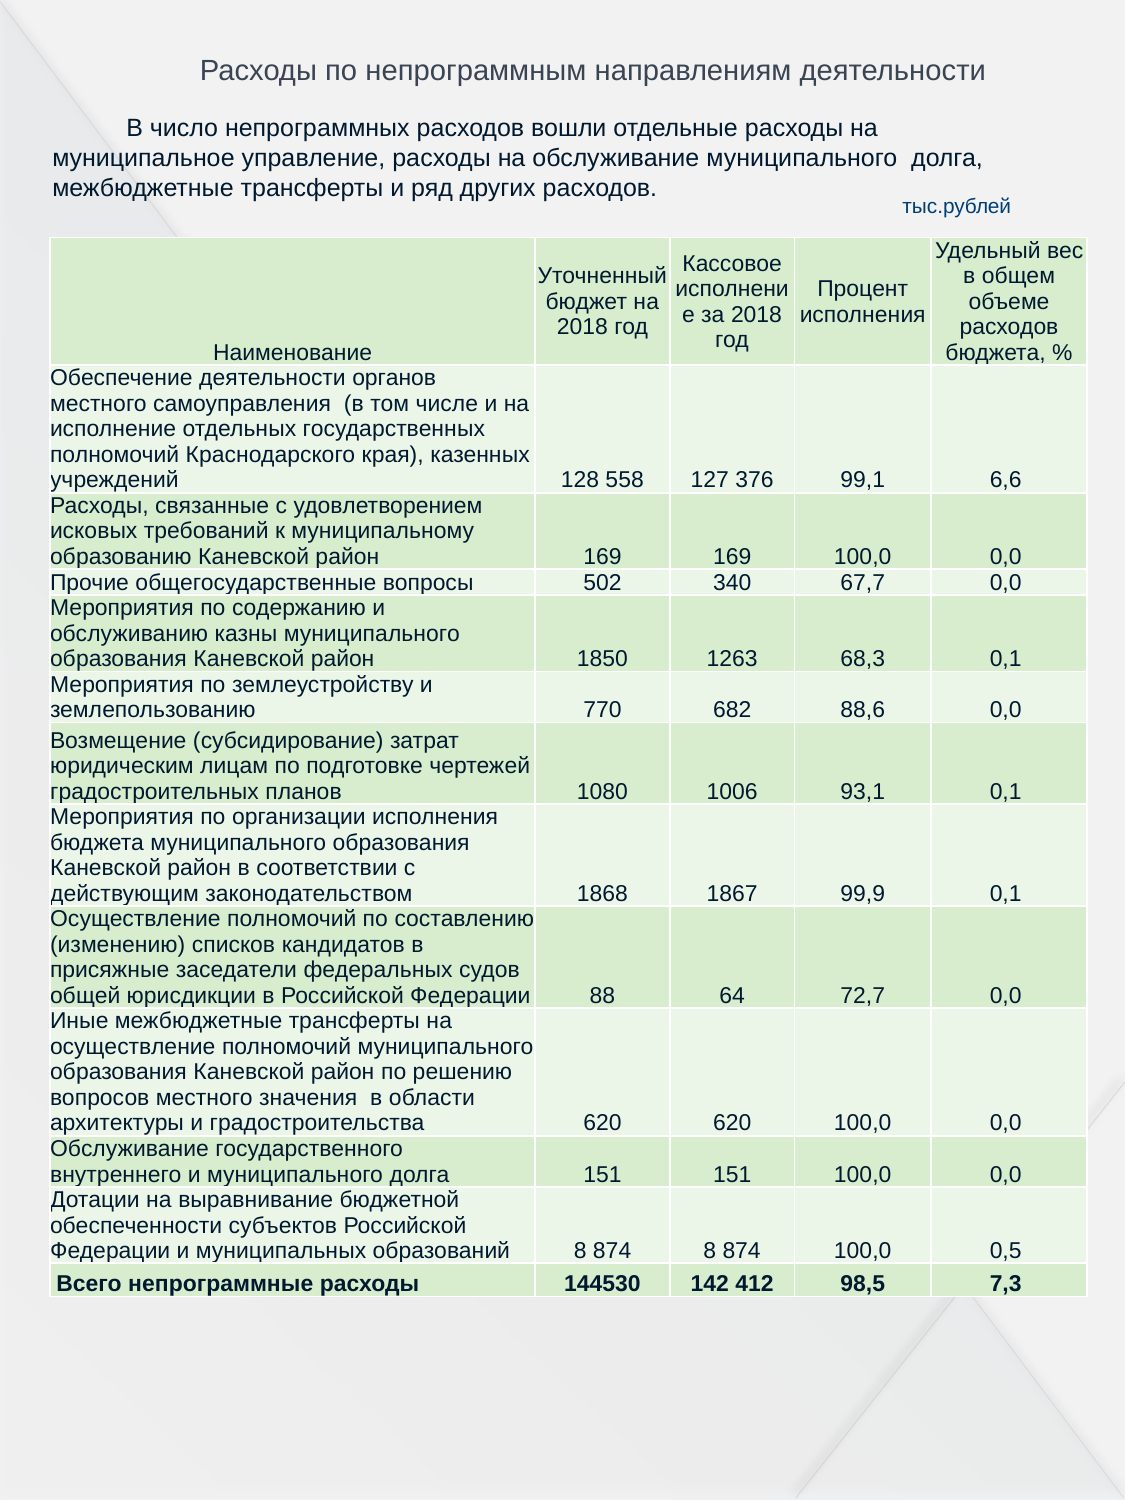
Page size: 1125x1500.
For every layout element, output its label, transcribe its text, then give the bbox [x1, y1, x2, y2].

text_box Расходы по непрограммным направлениям деятельности [50, 37, 1063, 99]
table_cell 0,0 [932, 1137, 1086, 1186]
table_cell 770 [536, 672, 669, 722]
table_cell 8 874 [671, 1188, 794, 1262]
table_cell Обслуживание государственного внутреннего и муниципального долга [51, 1137, 534, 1186]
table_cell 620 [536, 1009, 669, 1135]
table_cell Прочие общегосударственные вопросы [51, 570, 534, 594]
table_header тыс.рублей [887, 188, 1056, 226]
table_cell 0,0 [932, 494, 1086, 568]
table_cell Мероприятия по землеустройству и землепользованию [51, 672, 534, 722]
text_box В число непрограммных расходов вошли отдельные расходы на муниципальное управление, расходы на обслуживание муниципального долга, межбюджетные трансферты и ряд других расходов. [37, 99, 1063, 213]
table_header Уточненный бюджет на 2018 год [536, 238, 669, 364]
table_cell 142 412 [671, 1264, 794, 1296]
table_cell 64 [671, 907, 794, 1007]
table_cell Обеспечение деятельности органов местного самоуправления (в том числе и на исполнение отдельных государственных полномочий Краснодарского края), казенных учреждений [51, 366, 534, 492]
table_cell Расходы, связанные с удовлетворением исковых требований к муниципальному образованию Каневской район [51, 494, 534, 568]
table_cell 1867 [671, 805, 794, 905]
table_cell 502 [536, 570, 669, 594]
table_cell 1263 [671, 596, 794, 671]
table_cell 88,6 [795, 672, 930, 722]
table_cell 72,7 [795, 907, 930, 1007]
table_header Удельный вес в общем объеме расходов бюджета, % [932, 238, 1086, 364]
table_cell 169 [671, 494, 794, 568]
table_cell 1080 [536, 723, 669, 803]
table_cell Мероприятия по содержанию и обслуживанию казны муниципального образования Каневской район [51, 596, 534, 671]
table_cell 0,1 [932, 805, 1086, 905]
table_cell Всего непрограммные расходы [51, 1264, 534, 1296]
table_cell 128 558 [536, 366, 669, 492]
table_cell 151 [536, 1137, 669, 1186]
table_cell 0,5 [932, 1188, 1086, 1262]
table_cell 100,0 [795, 1188, 930, 1262]
table_cell 1868 [536, 805, 669, 905]
table_header Кассовое исполнение за 2018 год [671, 238, 794, 364]
table_cell Мероприятия по организации исполнения бюджета муниципального образования Каневской район в соответствии с действующим законодательством [51, 805, 534, 905]
table_cell 682 [671, 672, 794, 722]
table_header Процент исполнения [795, 238, 930, 364]
table_cell 127 376 [671, 366, 794, 492]
table_cell 67,7 [795, 570, 930, 594]
table_cell 100,0 [795, 1009, 930, 1135]
table_cell 0,0 [932, 1009, 1086, 1135]
table_cell Дотации на выравнивание бюджетной обеспеченности субъектов Российской Федерации и муниципальных образований [51, 1188, 534, 1262]
table_header Наименование [51, 238, 534, 364]
table_cell 0,1 [932, 596, 1086, 671]
table_cell 144530 [536, 1264, 669, 1296]
table_cell 7,3 [932, 1264, 1086, 1296]
table_cell 68,3 [795, 596, 930, 671]
table_cell 0,0 [932, 907, 1086, 1007]
table_cell 0,0 [932, 570, 1086, 594]
table_cell 100,0 [795, 1137, 930, 1186]
table_cell 169 [536, 494, 669, 568]
table_cell 8 874 [536, 1188, 669, 1262]
table_cell 620 [671, 1009, 794, 1135]
table_cell 340 [671, 570, 794, 594]
table_cell 151 [671, 1137, 794, 1186]
table_cell 0,0 [932, 672, 1086, 722]
table_cell 99,1 [795, 366, 930, 492]
table_cell 0,1 [932, 723, 1086, 803]
table_cell 99,9 [795, 805, 930, 905]
table_cell Иные межбюджетные трансферты на осуществление полномочий муниципального образования Каневской район по решению вопросов местного значения в области архитектуры и градостроительства [51, 1009, 534, 1135]
table_cell 88 [536, 907, 669, 1007]
table_cell 100,0 [795, 494, 930, 568]
table_cell 1006 [671, 723, 794, 803]
table_cell 6,6 [932, 366, 1086, 492]
table_cell 1850 [536, 596, 669, 671]
table_cell Возмещение (субсидирование) затрат юридическим лицам по подготовке чертежей градостроительных планов [51, 723, 534, 803]
table_cell 98,5 [795, 1264, 930, 1296]
table_cell 93,1 [795, 723, 930, 803]
table_cell Осуществление полномочий по составлению (изменению) списков кандидатов в присяжные заседатели федеральных судов общей юрисдикции в Российской Федерации [51, 907, 534, 1007]
